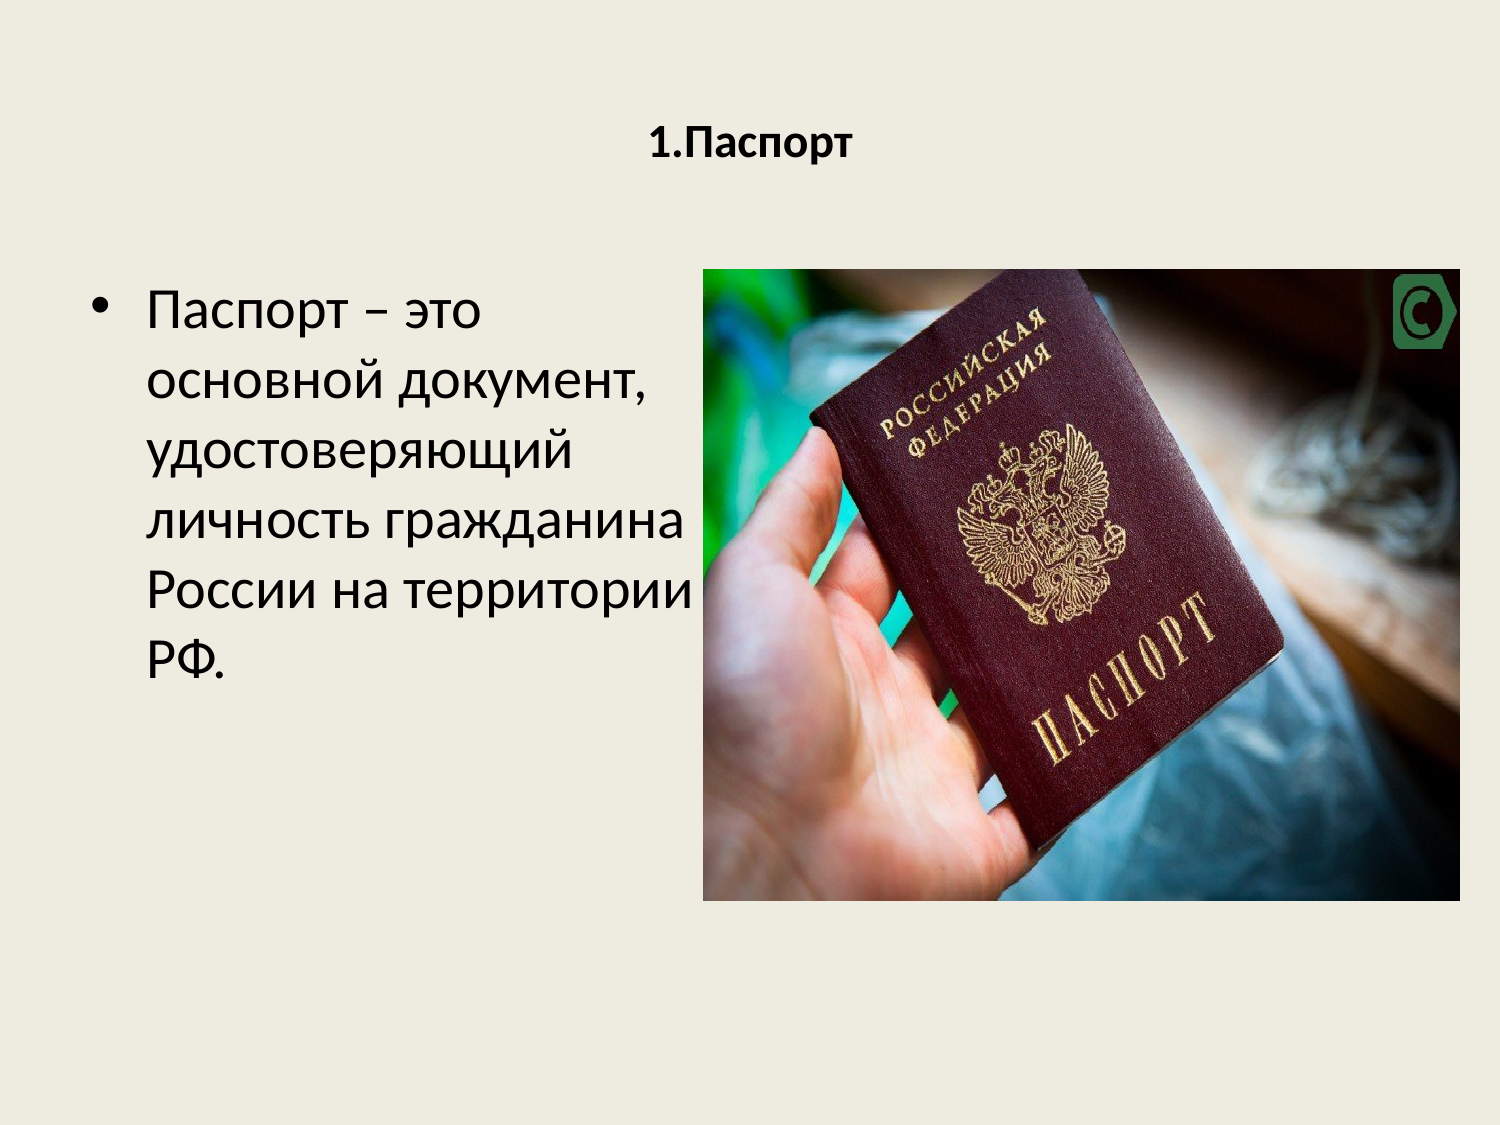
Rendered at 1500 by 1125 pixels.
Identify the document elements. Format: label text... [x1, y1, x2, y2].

list Паспорт – это основной документ, удостоверяющий личность гражданина России на территории РФ. [75, 262, 738, 1005]
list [702, 269, 1460, 901]
title 1.Паспорт [75, 45, 1425, 233]
